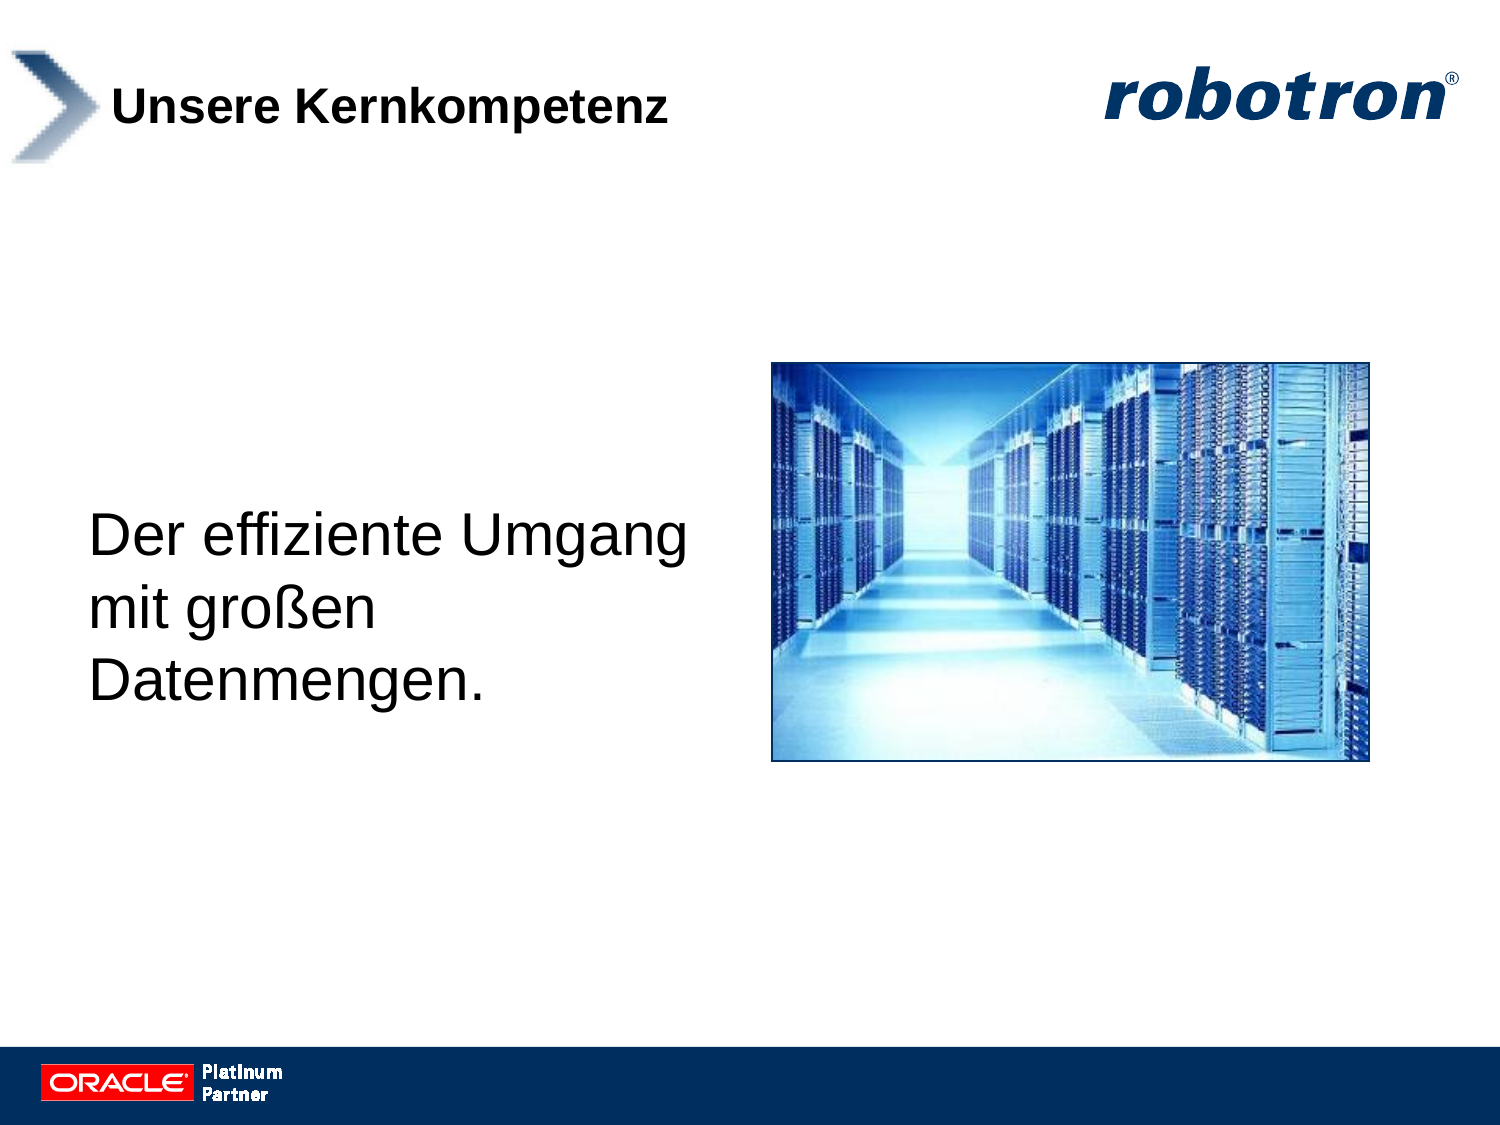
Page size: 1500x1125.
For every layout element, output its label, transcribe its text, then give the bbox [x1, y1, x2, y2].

list Der effiziente Umgang mit großen Datenmengen. [88, 219, 737, 988]
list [772, 363, 1369, 761]
picture [41, 1064, 282, 1101]
title Unsere Kernkompetenz [111, 42, 1058, 173]
picture [5, 42, 111, 173]
